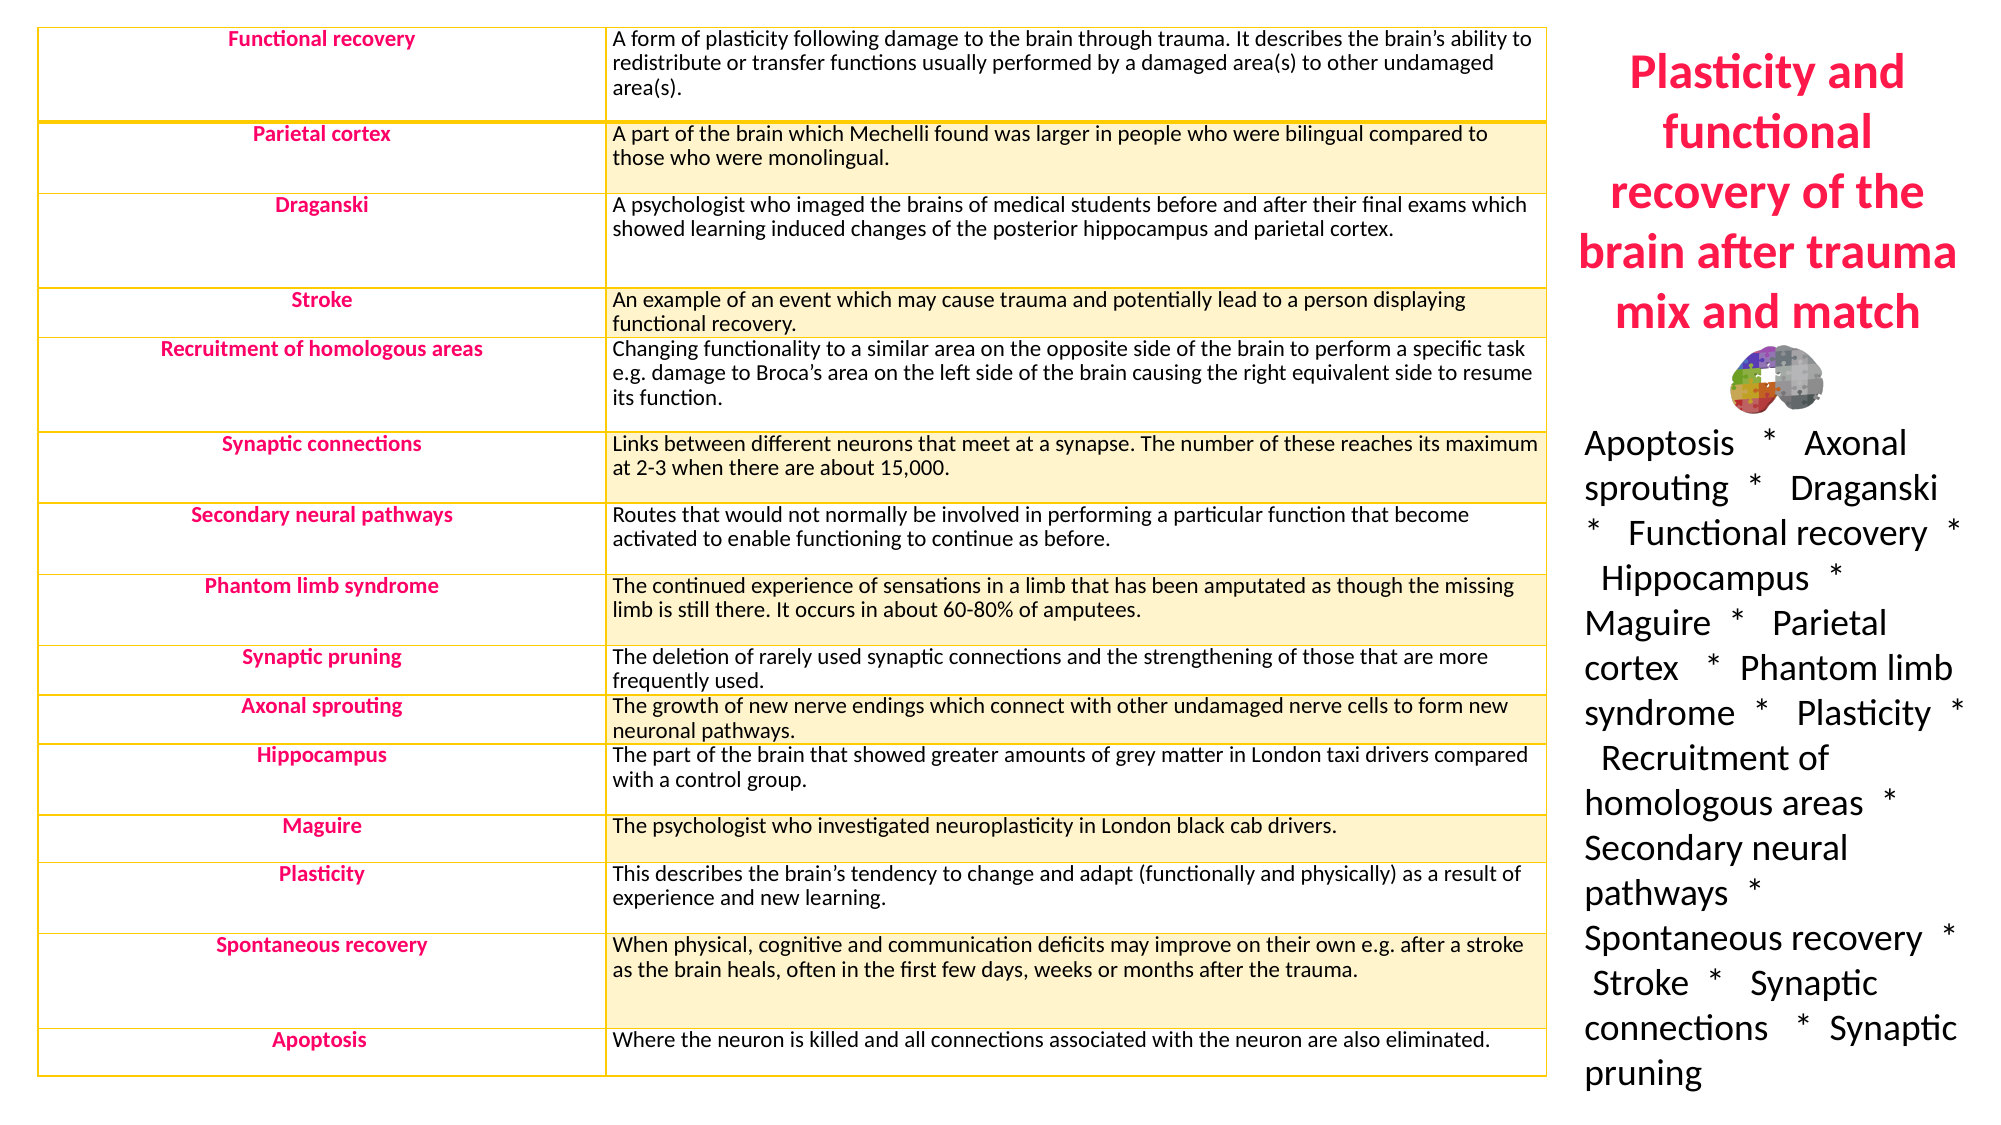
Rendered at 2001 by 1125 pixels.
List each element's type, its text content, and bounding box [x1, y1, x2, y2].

table_cell Parietal cortex [39, 124, 605, 193]
table_cell Changing functionality to a similar area on the opposite side of the brain to perform a specific task e.g. damage to Broca’s area on the left side of the brain causing the right equivalent side to resume its function. [607, 338, 1546, 431]
table_cell Phantom limb syndrome [39, 575, 605, 645]
table_cell When physical, cognitive and communication deficits may improve on their own e.g. after a stroke as the brain heals, often in the first few days, weeks or months after the trauma. [607, 934, 1546, 1028]
table_cell The growth of new nerve endings which connect with other undamaged nerve cells to form new neuronal pathways. [607, 696, 1546, 743]
table_cell Draganski [39, 194, 605, 287]
text_box Plasticity and functional recovery of the brain after trauma mix and match [1552, 31, 1983, 347]
table_cell Routes that would not normally be involved in performing a particular function that become activated to enable functioning to continue as before. [607, 504, 1546, 574]
table_header A form of plasticity following damage to the brain through trauma. It describes the brain’s ability to redistribute or transfer functions usually performed by a damaged area(s) to other undamaged area(s). [607, 28, 1546, 120]
table_cell Plasticity [39, 863, 605, 933]
table_cell This describes the brain’s tendency to change and adapt (functionally and physically) as a result of experience and new learning. [607, 863, 1546, 933]
table_cell Where the neuron is killed and all connections associated with the neuron are also eliminated. [607, 1029, 1546, 1075]
table_cell Recruitment of homologous areas [39, 338, 605, 431]
table_cell Axonal sprouting [39, 696, 605, 743]
table_cell Apoptosis [39, 1029, 605, 1075]
table_cell The continued experience of sensations in a limb that has been amputated as though the missing limb is still there. It occurs in about 60-80% of amputees. [607, 575, 1546, 645]
table_cell The deletion of rarely used synaptic connections and the strengthening of those that are more frequently used. [607, 646, 1546, 694]
table_cell A psychologist who imaged the brains of medical students before and after their final exams which showed learning induced changes of the posterior hippocampus and parietal cortex. [607, 194, 1546, 287]
table_cell Stroke [39, 289, 605, 337]
table_cell Secondary neural pathways [39, 504, 605, 574]
table_cell Links between different neurons that meet at a synapse. The number of these reaches its maximum at 2-3 when there are about 15,000. [607, 433, 1546, 502]
table_cell Synaptic connections [39, 433, 605, 502]
text_box Apoptosis * Axonal sprouting * Draganski * Functional recovery * Hippocampus * Maguire * Parietal cortex * Phantom limb syndrome * Plasticity * Recruitment of homologous areas * Secondary neural pathways * Spontaneous recovery * Stroke * Synaptic connections * Synaptic pruning [1569, 410, 1984, 1100]
picture [1722, 337, 1831, 422]
table_cell The part of the brain that showed greater amounts of grey matter in London taxi drivers compared with a control group. [607, 745, 1546, 814]
table_cell An example of an event which may cause trauma and potentially lead to a person displaying functional recovery. [607, 289, 1546, 337]
table_cell Maguire [39, 816, 605, 862]
table_cell Synaptic pruning [39, 646, 605, 694]
table_cell Hippocampus [39, 745, 605, 814]
table_header Functional recovery [39, 28, 605, 120]
table_cell A part of the brain which Mechelli found was larger in people who were bilingual compared to those who were monolingual. [607, 124, 1546, 193]
table_cell Spontaneous recovery [39, 934, 605, 1028]
table_cell The psychologist who investigated neuroplasticity in London black cab drivers. [607, 816, 1546, 862]
